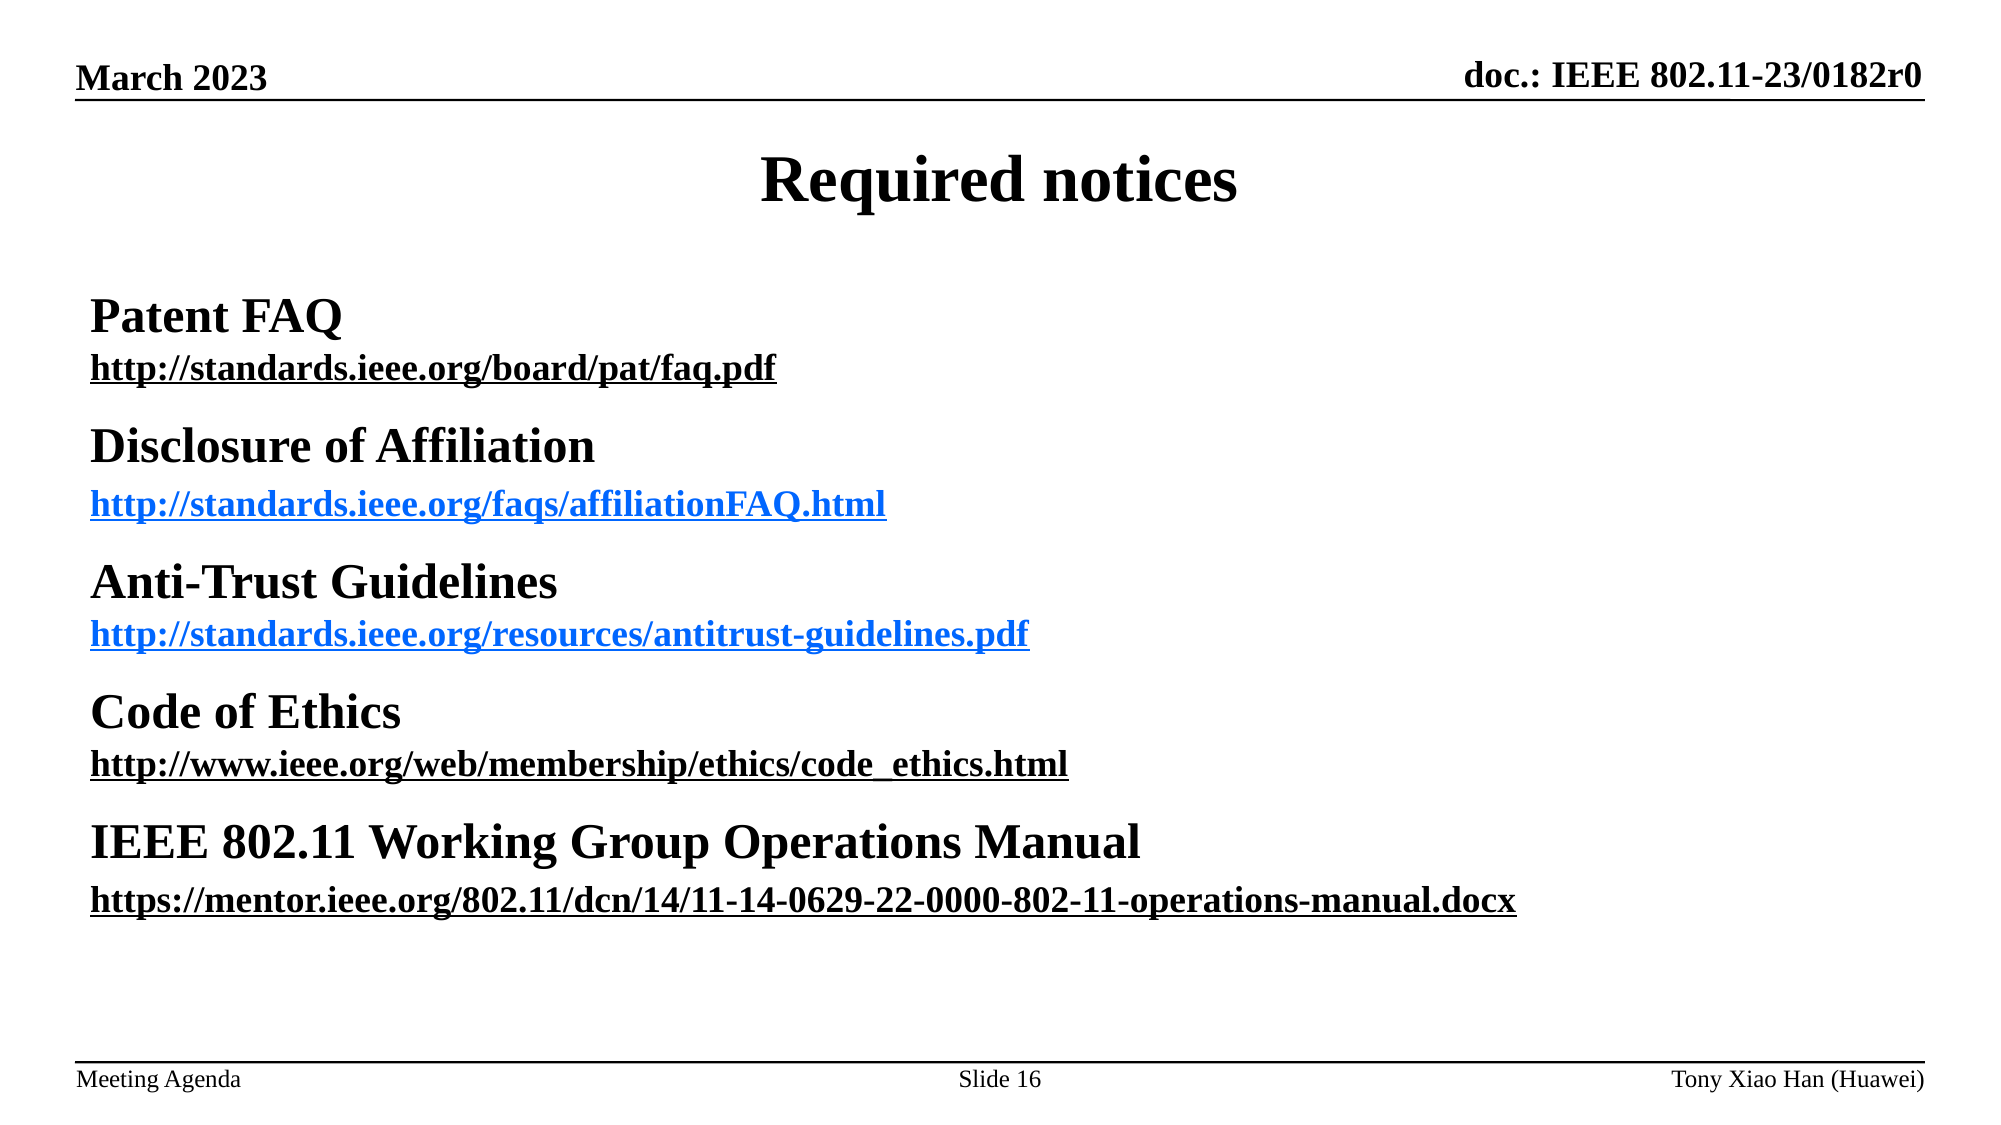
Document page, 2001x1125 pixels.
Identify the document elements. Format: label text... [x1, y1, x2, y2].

text_box Required notices [362, 87, 1638, 263]
text_box Patent FAQ http://standards.ieee.org/board/pat/faq.pdf Disclosure of Affiliation http://standards.ieee.org/faqs/affiliationFAQ.html Anti-Trust Guidelines http://standards.ieee.org/resources/antitrust-guidelines.pdf Code of Ethics http://www.ieee.org/web/membership/ethics/code_ethics.html IEEE 802.11 Working Group Operations Manual https://mentor.ieee.org/802.11/dcn/14/11-14-0629-22-0000-802-11-operations-manual.docx [75, 275, 1925, 1050]
